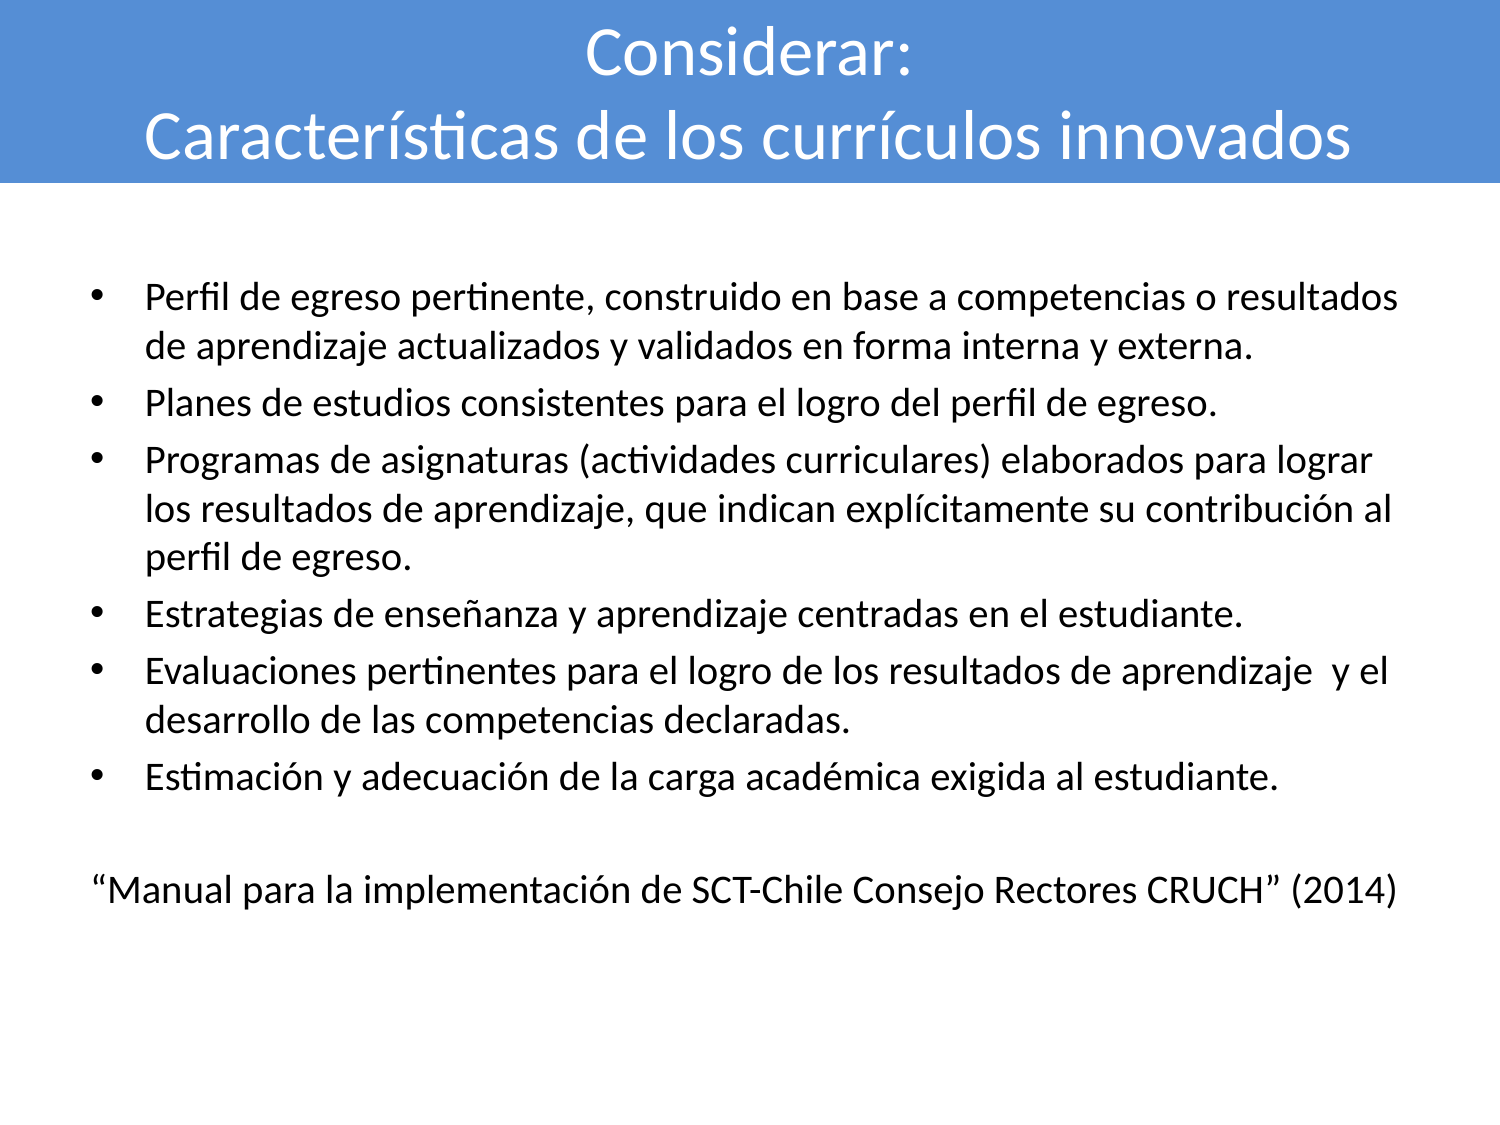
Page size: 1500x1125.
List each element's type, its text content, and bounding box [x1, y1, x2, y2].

title Considerar: Características de los currículos innovados [0, 0, 1500, 183]
list Perfil de egreso pertinente, construido en base a competencias o resultados de aprendizaje actualizados y validados en forma interna y externa. Planes de estudios consistentes para el logro del perfil de egreso. Programas de asignaturas (actividades curriculares) elaborados para lograr los resultados de aprendizaje, que indican explícitamente su contribución al perfil de egreso. Estrategias de enseñanza y aprendizaje centradas en el estudiante. Evaluaciones pertinentes para el logro de los resultados de aprendizaje y el desarrollo de las competencias declaradas. Estimación y adecuación de la carga académica exigida al estudiante. “Manual para la implementación de SCT-Chile Consejo Rectores CRUCH” (2014) [75, 262, 1425, 1005]
